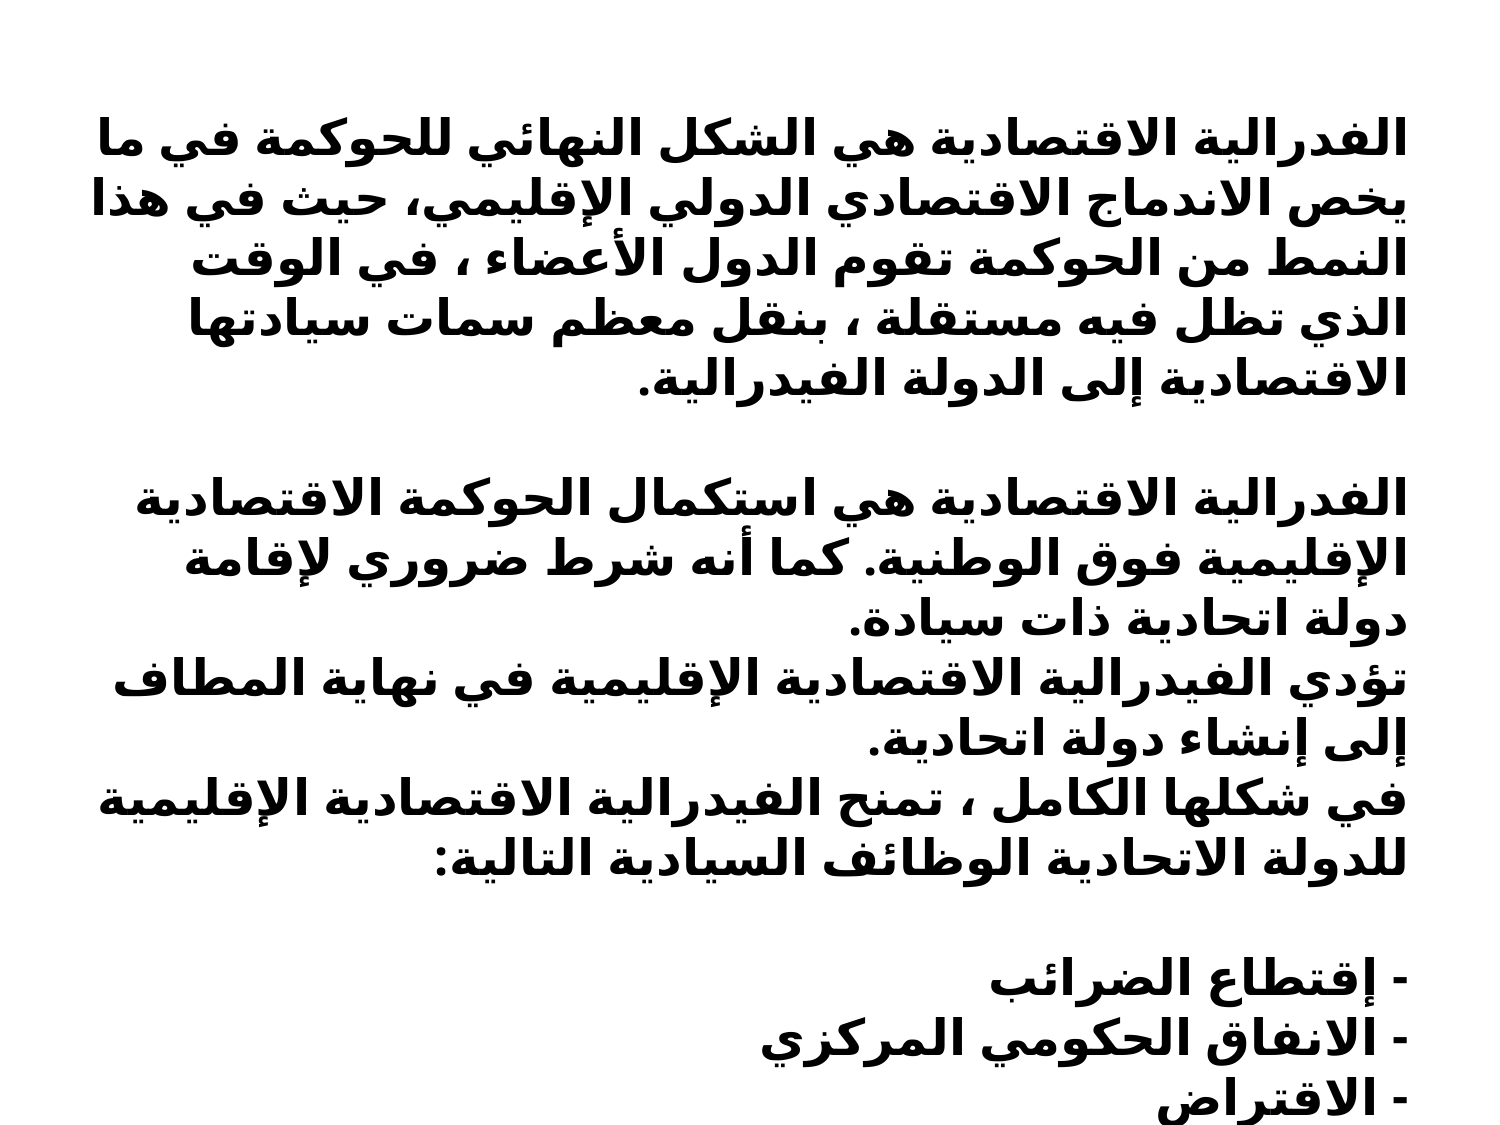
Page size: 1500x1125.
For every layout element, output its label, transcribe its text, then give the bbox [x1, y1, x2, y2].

title الفيدرالية الاقتصادية الفدرالية الاقتصادية هي الشكل النهائي للحوكمة في ما يخص الاندماج الاقتصادي الدولي الإقليمي، حيث في هذا النمط من الحوكمة تقوم الدول الأعضاء ، في الوقت الذي تظل فيه مستقلة ، بنقل معظم سمات سيادتها الاقتصادية إلى الدولة الفيدرالية. الفدرالية الاقتصادية هي استكمال الحوكمة الاقتصادية الإقليمية فوق الوطنية. كما أنه شرط ضروري لإقامة دولة اتحادية ذات سيادة. تؤدي الفيدرالية الاقتصادية الإقليمية في نهاية المطاف إلى إنشاء دولة اتحادية. في شكلها الكامل ، تمنح الفيدرالية الاقتصادية الإقليمية للدولة الاتحادية الوظائف السيادية التالية: - إقتطاع الضرائب - الانفاق الحكومي المركزي - الاقتراض - إصدار النقود - التشريع بصفة عامة و خاصة في المجال الاقتصادي. [75, 45, 1425, 1125]
